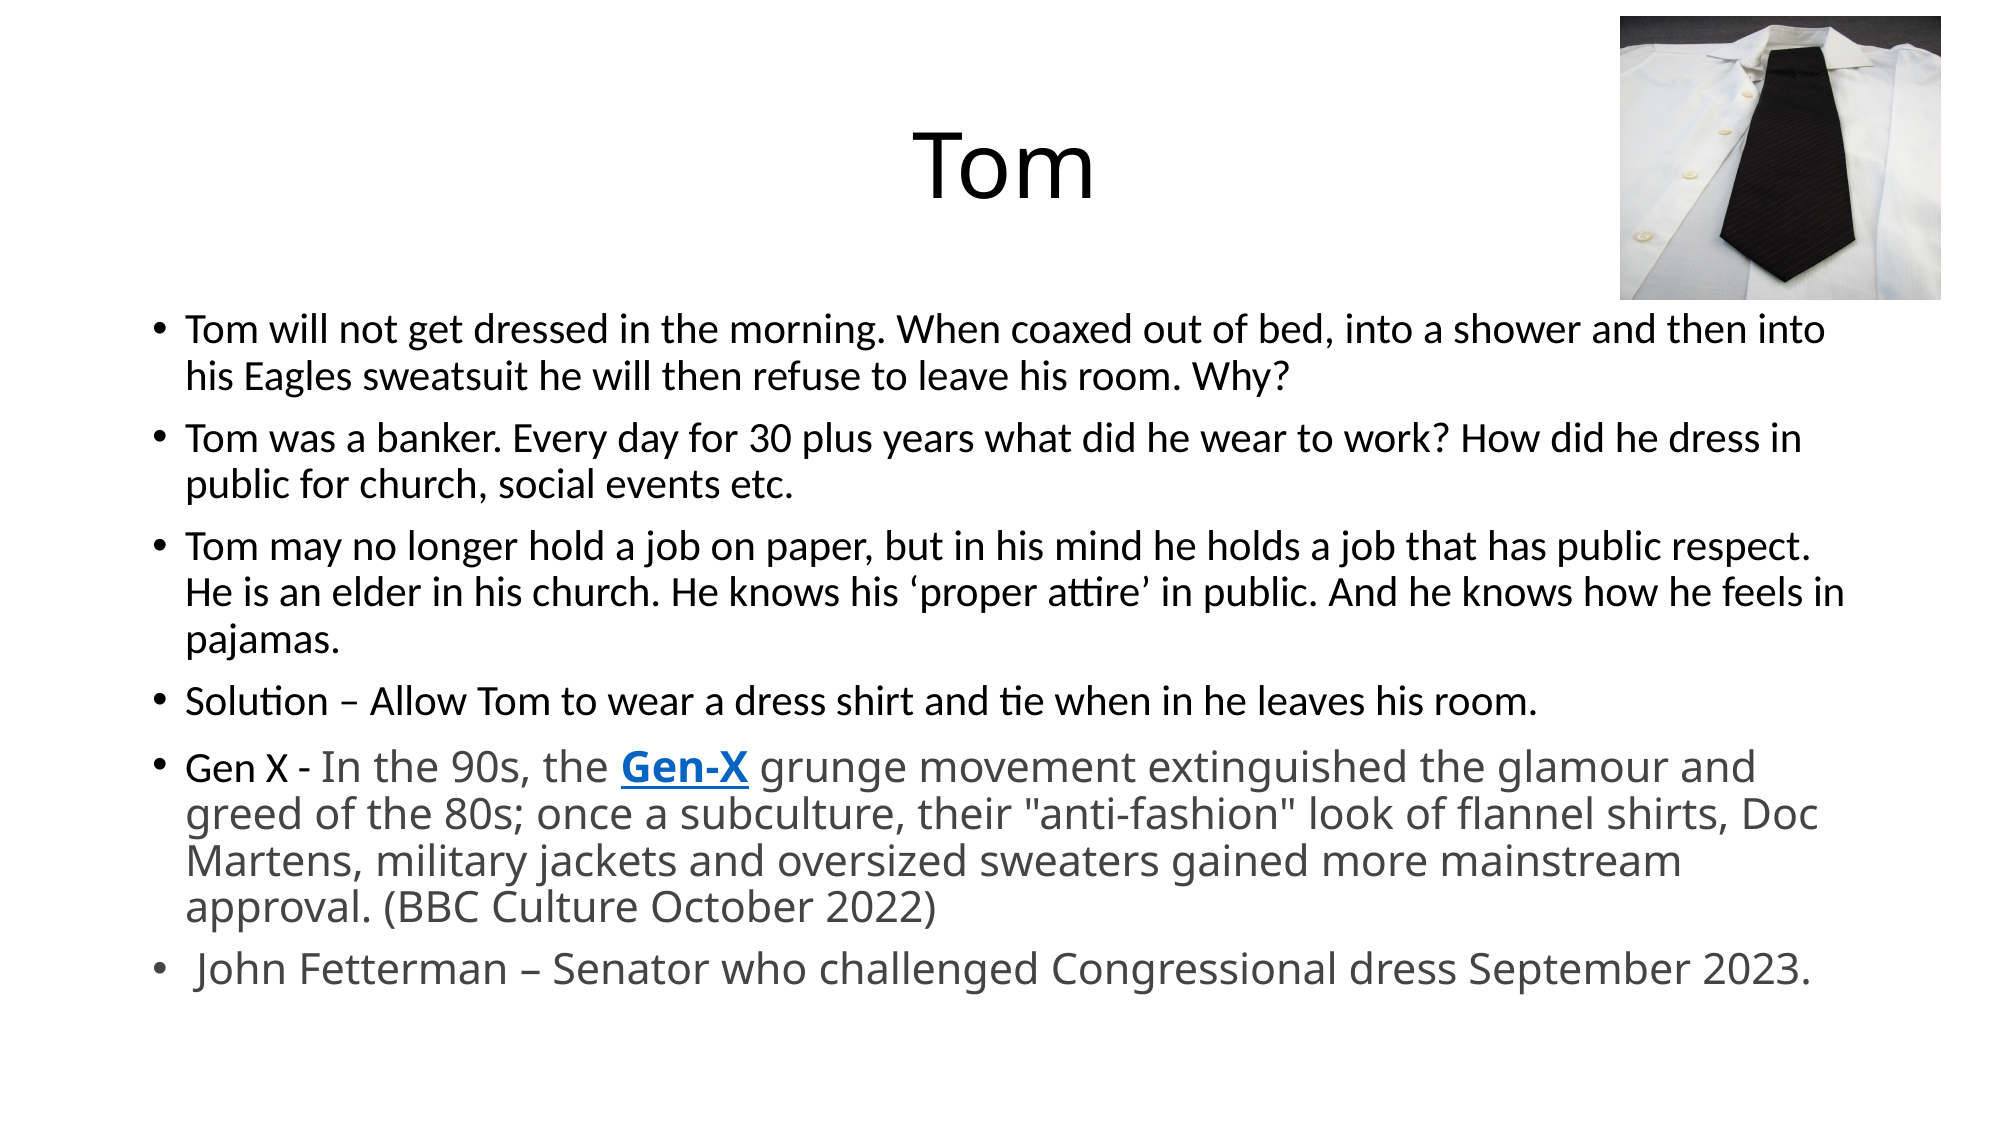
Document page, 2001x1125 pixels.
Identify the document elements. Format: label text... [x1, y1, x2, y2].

list Tom will not get dressed in the morning. When coaxed out of bed, into a shower and then into his Eagles sweatsuit he will then refuse to leave his room. Why? Tom was a banker. Every day for 30 plus years what did he wear to work? How did he dress in public for church, social events etc. Tom may no longer hold a job on paper, but in his mind he holds a job that has public respect. He is an elder in his church. He knows his ‘proper attire’ in public. And he knows how he feels in pajamas. Solution – Allow Tom to wear a dress shirt and tie when in he leaves his room. Gen X - In the 90s, the Gen-X grunge movement extinguished the glamour and greed of the 80s; once a subculture, their "anti-fashion" look of flannel shirts, Doc Martens, military jackets and oversized sweaters gained more mainstream approval. (BBC Culture October 2022) John Fetterman – Senator who challenged Congressional dress September 2023. [137, 299, 1863, 1014]
title Tom [137, 59, 1620, 278]
picture [1620, 16, 1941, 300]
